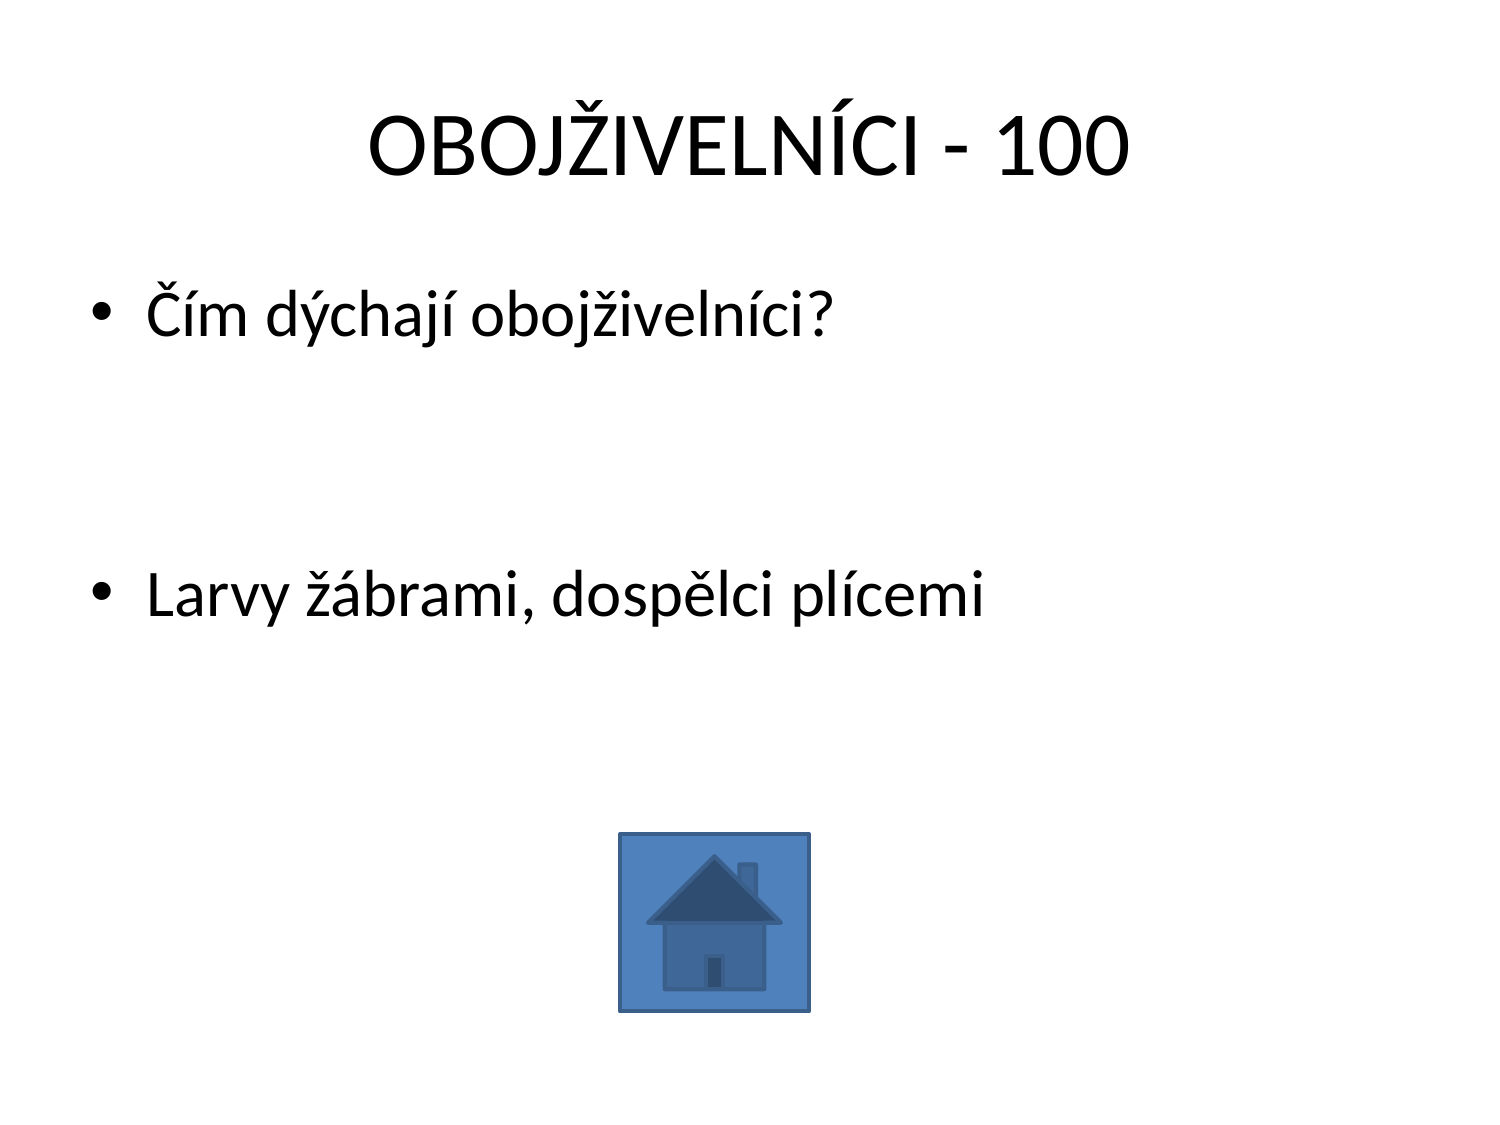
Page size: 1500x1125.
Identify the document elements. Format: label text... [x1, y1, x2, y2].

title OBOJŽIVELNÍCI - 100 [75, 45, 1425, 233]
list Čím dýchají obojživelníci? Larvy žábrami, dospělci plícemi [75, 262, 1425, 1005]
text_box [618, 832, 811, 1013]
